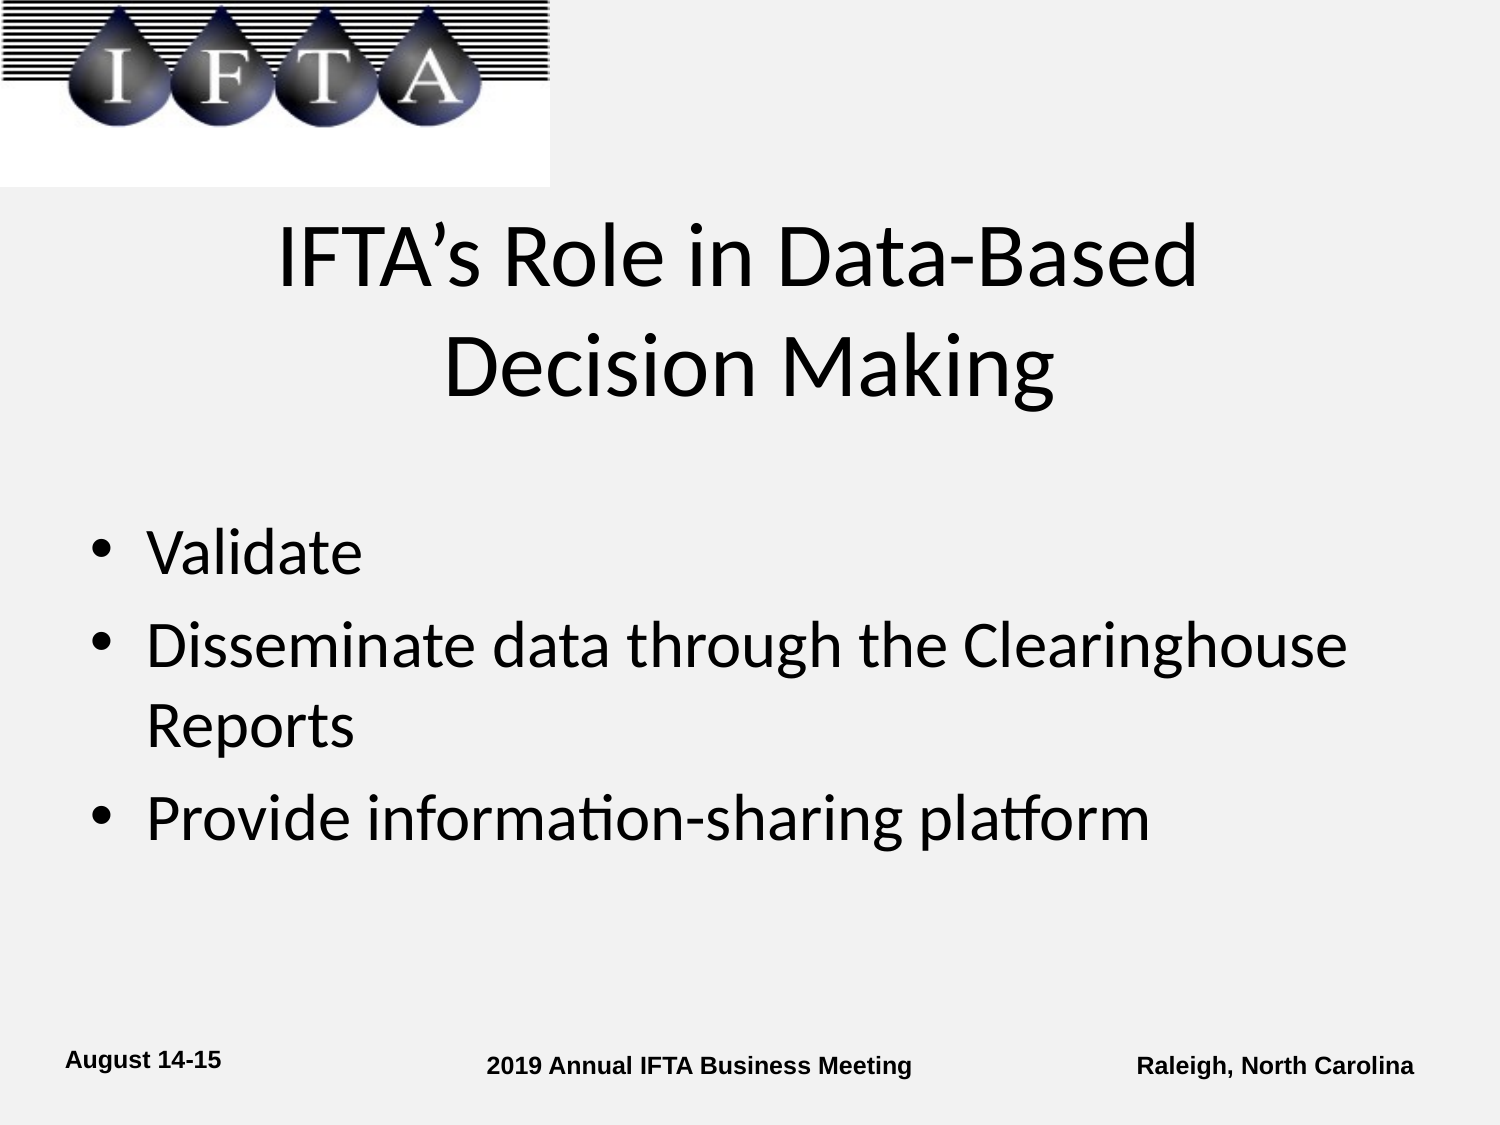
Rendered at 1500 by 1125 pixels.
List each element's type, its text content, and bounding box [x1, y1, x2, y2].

title IFTA’s Role in Data-Based Decision Making [75, 187, 1425, 375]
picture [0, 0, 550, 187]
list Validate Disseminate data through the Clearinghouse Reports Provide information-sharing platform [74, 500, 1425, 1003]
